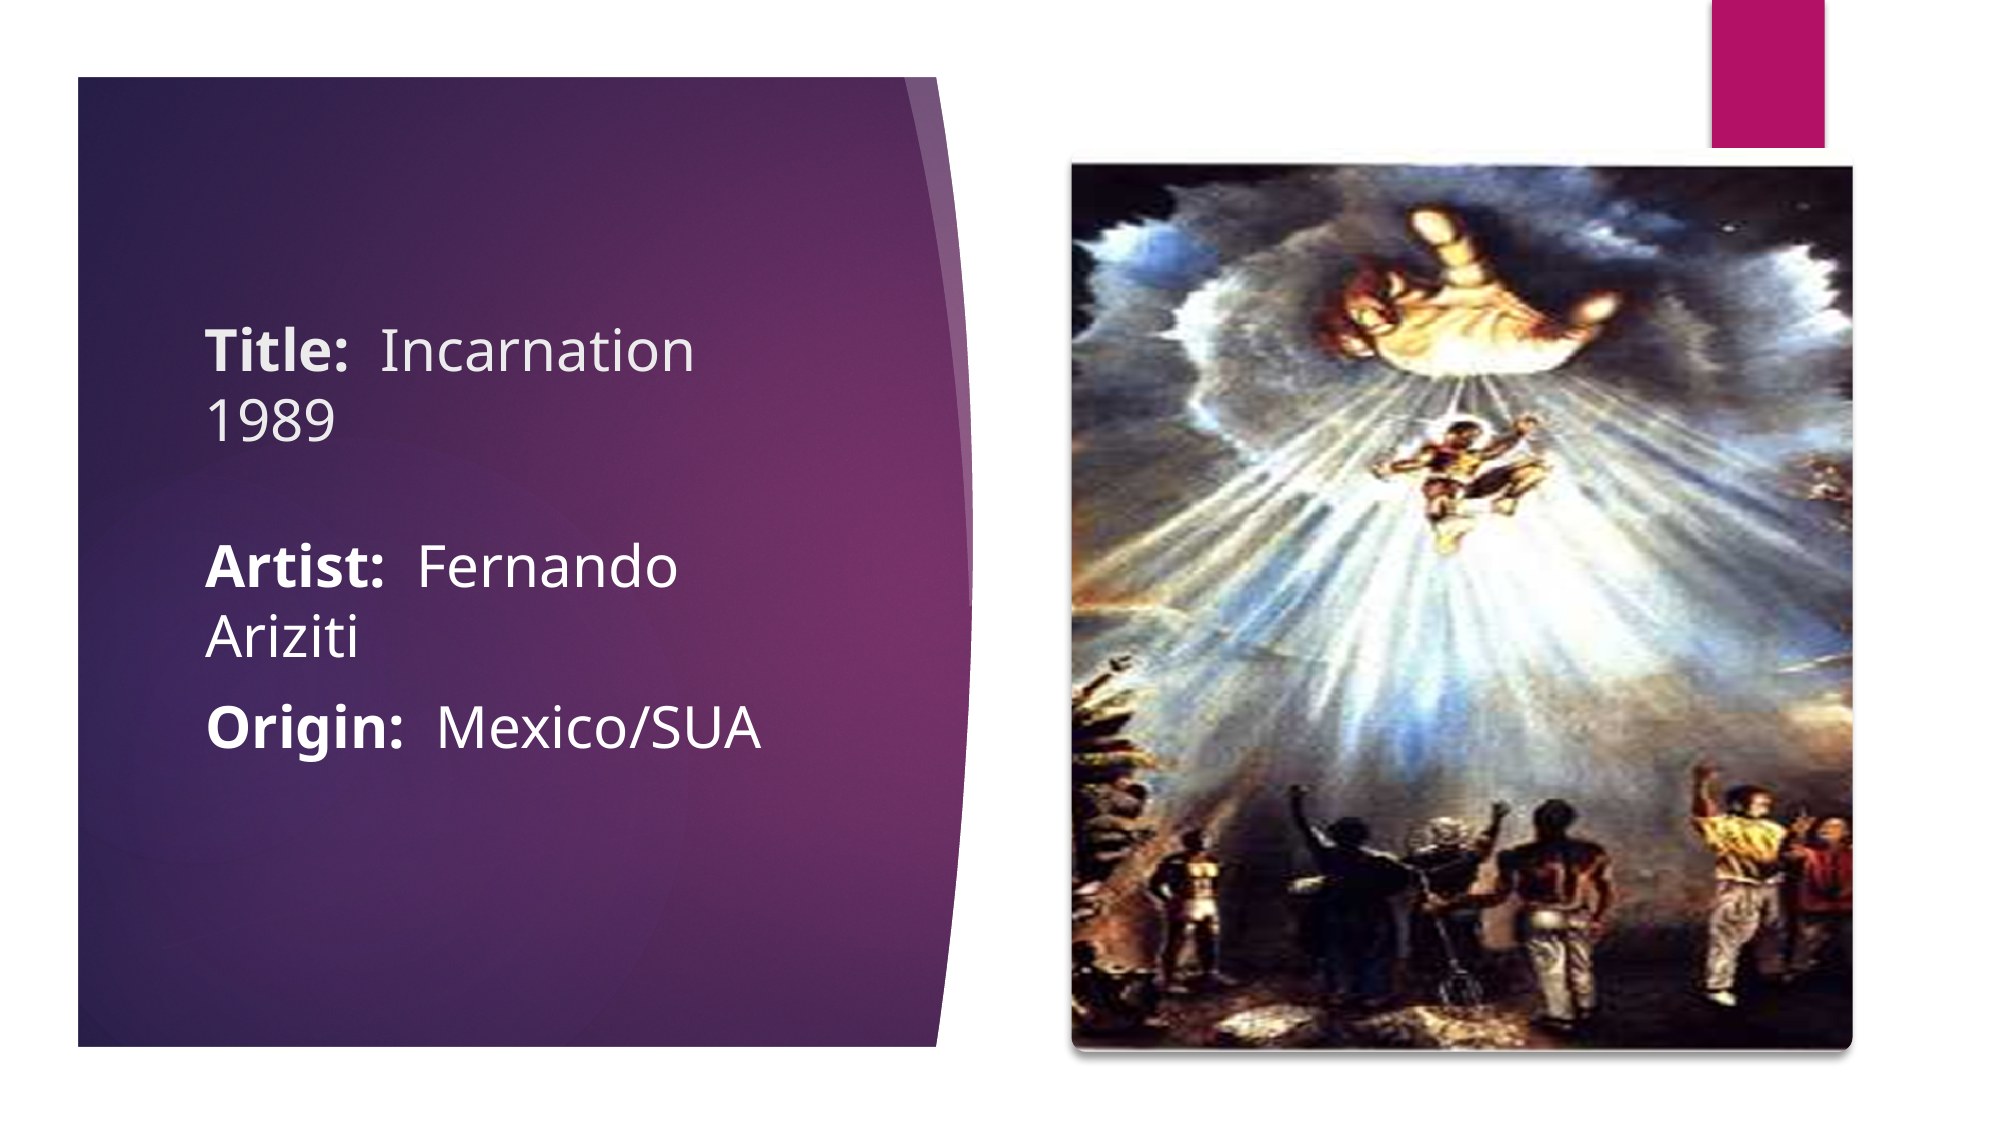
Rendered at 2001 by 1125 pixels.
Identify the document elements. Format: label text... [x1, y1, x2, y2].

picture [1071, 147, 1853, 1052]
list Artist: Fernando Ariziti Origin: Mexico/SUA [190, 521, 850, 1008]
title Title: Incarnation 1989 [189, 277, 824, 461]
